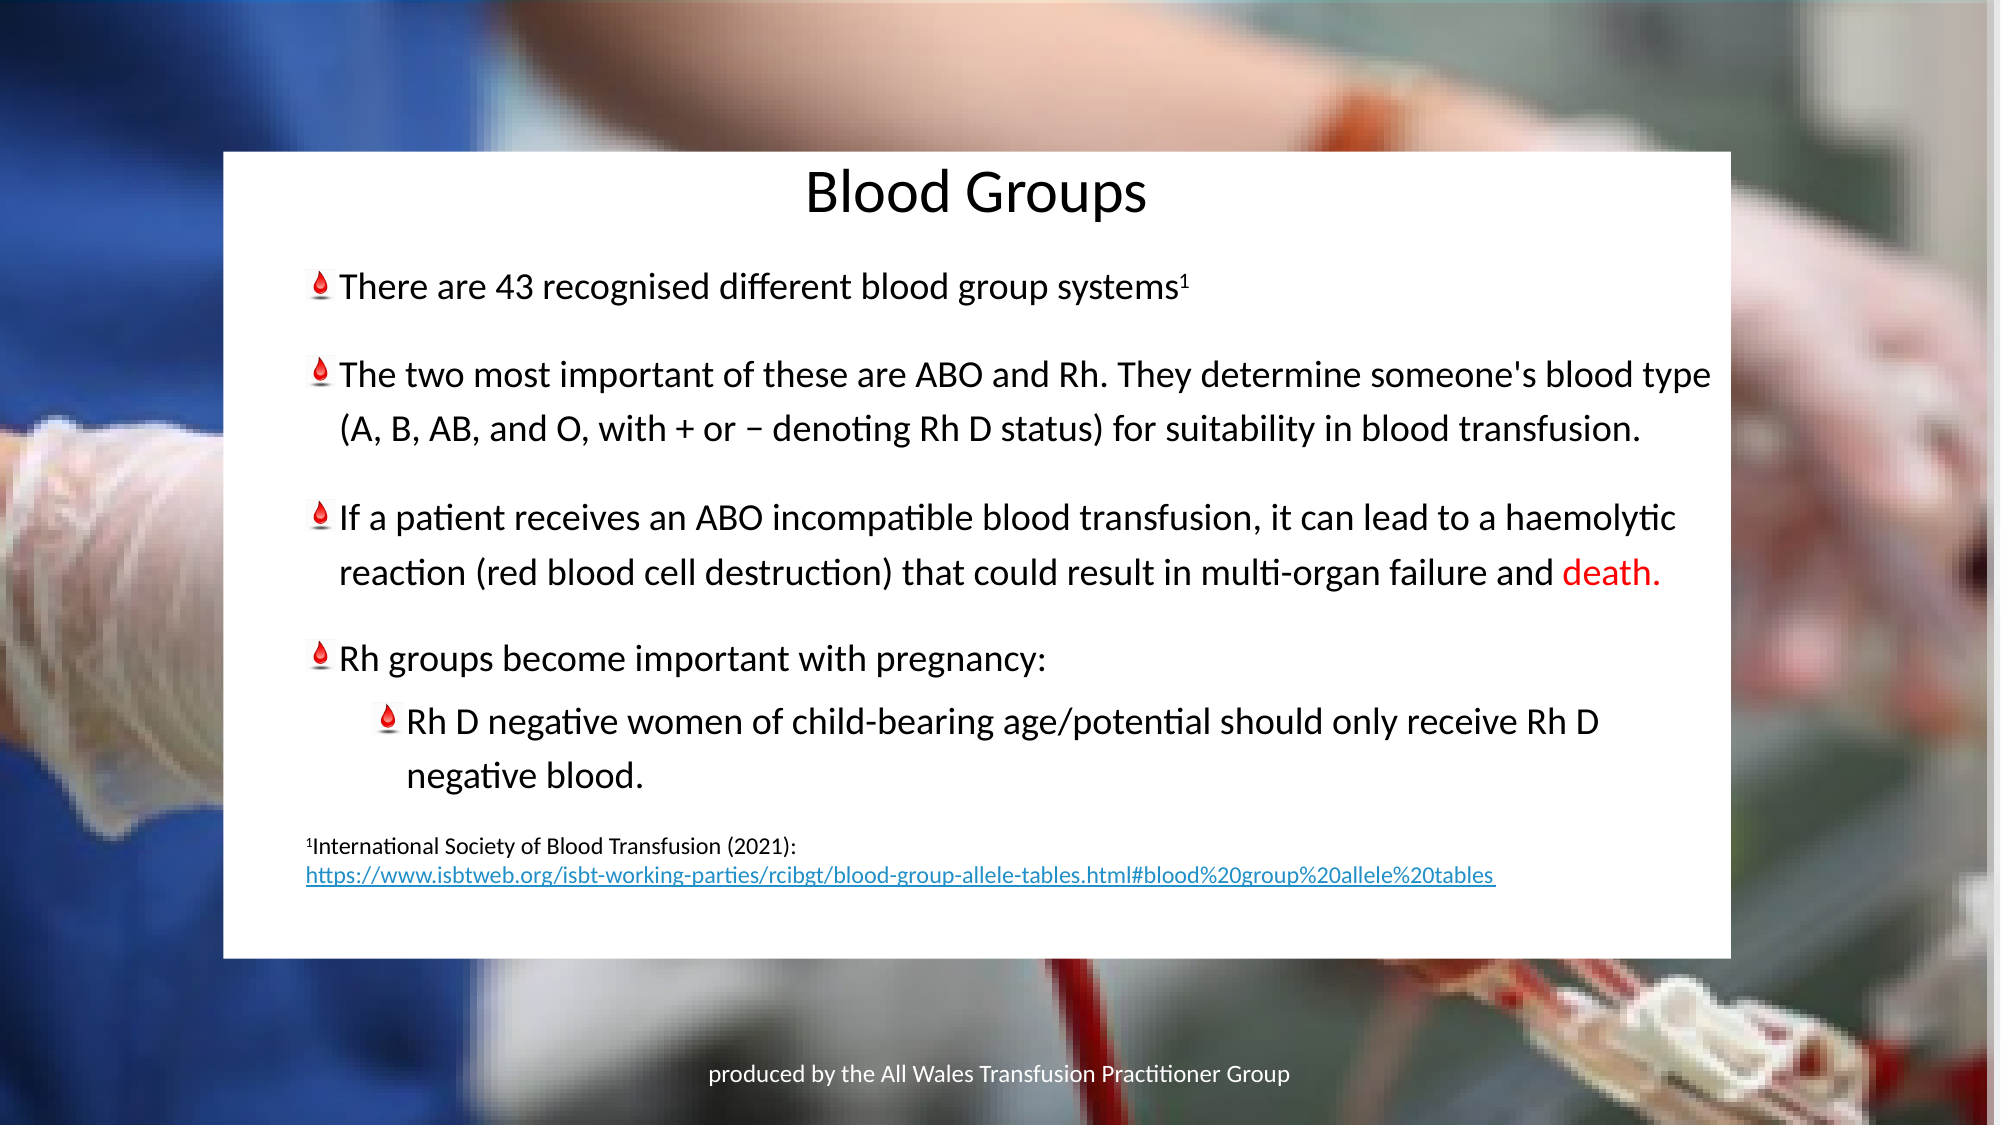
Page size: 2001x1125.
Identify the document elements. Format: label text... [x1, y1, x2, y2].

list Blood Groups There are 43 recognised different blood group systems1 The two most important of these are ABO and Rh. They determine someone's blood type (A, B, AB, and O, with + or − denoting Rh D status) for suitability in blood transfusion. If a patient receives an ABO incompatible blood transfusion, it can lead to a haemolytic reaction (red blood cell destruction) that could result in multi-organ failure and death. Rh groups become important with pregnancy: Rh D negative women of child-bearing age/potential should only receive Rh D negative blood. 1International Society of Blood Transfusion (2021): https://www.isbtweb.org/isbt-working-parties/rcibgt/blood-group-allele-tables.html#blood%20group%20allele%20tables [223, 151, 1731, 959]
footer produced by the All Wales Transfusion Practitioner Group [662, 1042, 1338, 1103]
picture [0, 0, 2001, 1125]
